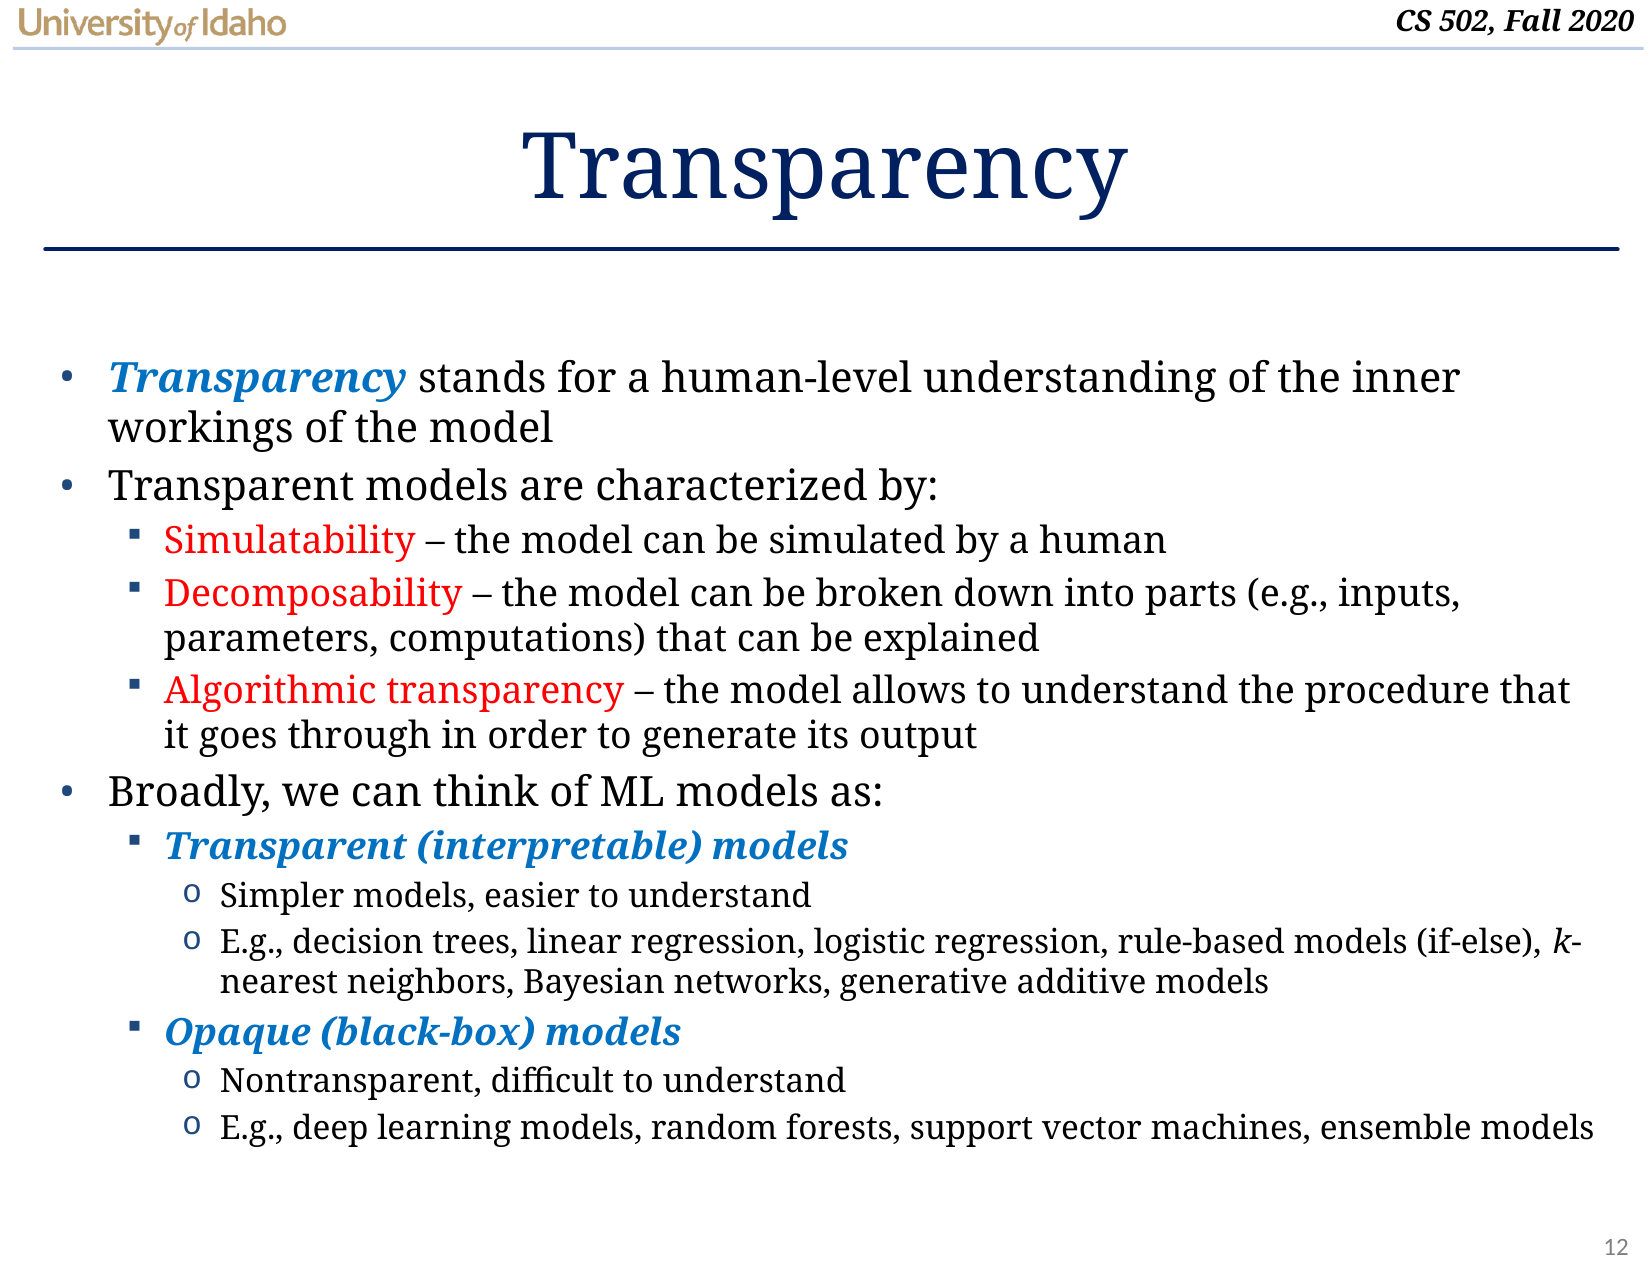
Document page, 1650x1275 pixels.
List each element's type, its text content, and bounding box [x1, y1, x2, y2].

picture [19, 8, 286, 46]
list Transparency stands for a human-level understanding of the inner workings of the model Transparent models are characterized by: Simulatability – the model can be simulated by a human Decomposability – the model can be broken down into parts (e.g., inputs, parameters, computations) that can be explained Algorithmic transparency – the model allows to understand the procedure that it goes through in order to generate its output Broadly, we can think of ML models as: Transparent (interpretable) models Simpler models, easier to understand E.g., decision trees, linear regression, logistic regression, rule-based models (if-else), k-nearest neighbors, Bayesian networks, generative additive models Opaque (black-box) models Nontransparent, difficult to understand E.g., deep learning models, random forests, support vector machines, ensemble models [45, 342, 1618, 1224]
title Transparency [0, 75, 1650, 248]
